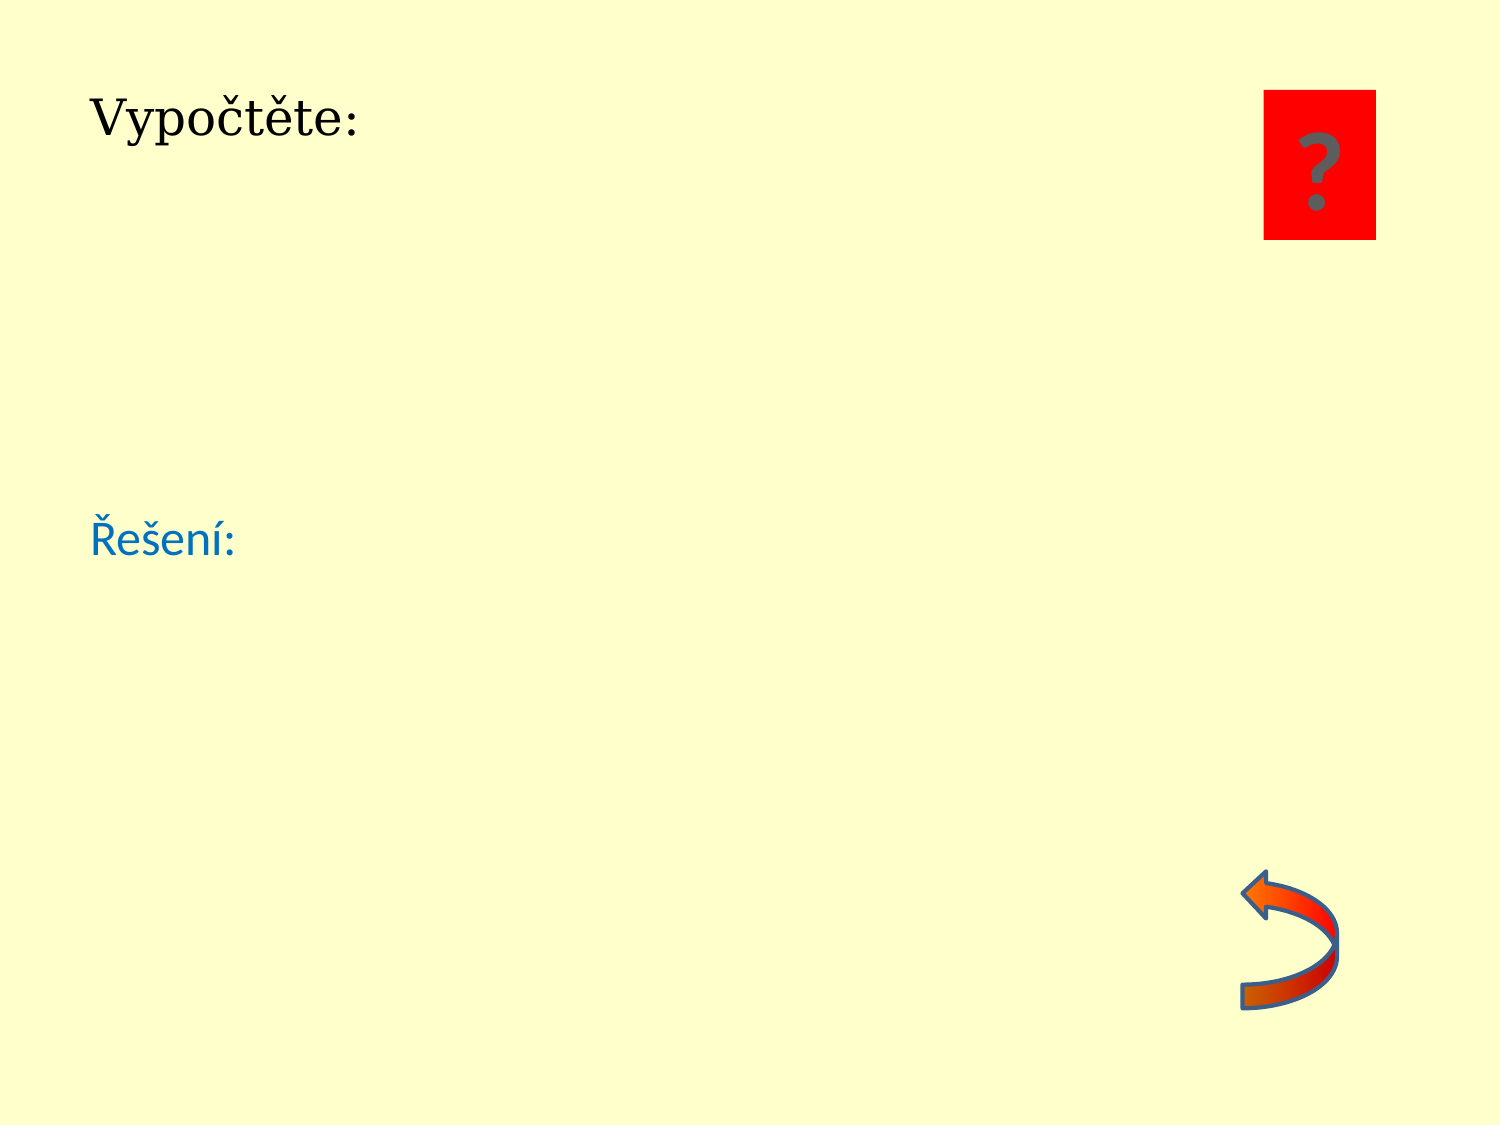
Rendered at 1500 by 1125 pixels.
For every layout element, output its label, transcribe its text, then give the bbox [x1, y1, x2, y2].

text_box ? [1263, 89, 1376, 240]
text_box [1240, 869, 1340, 1011]
